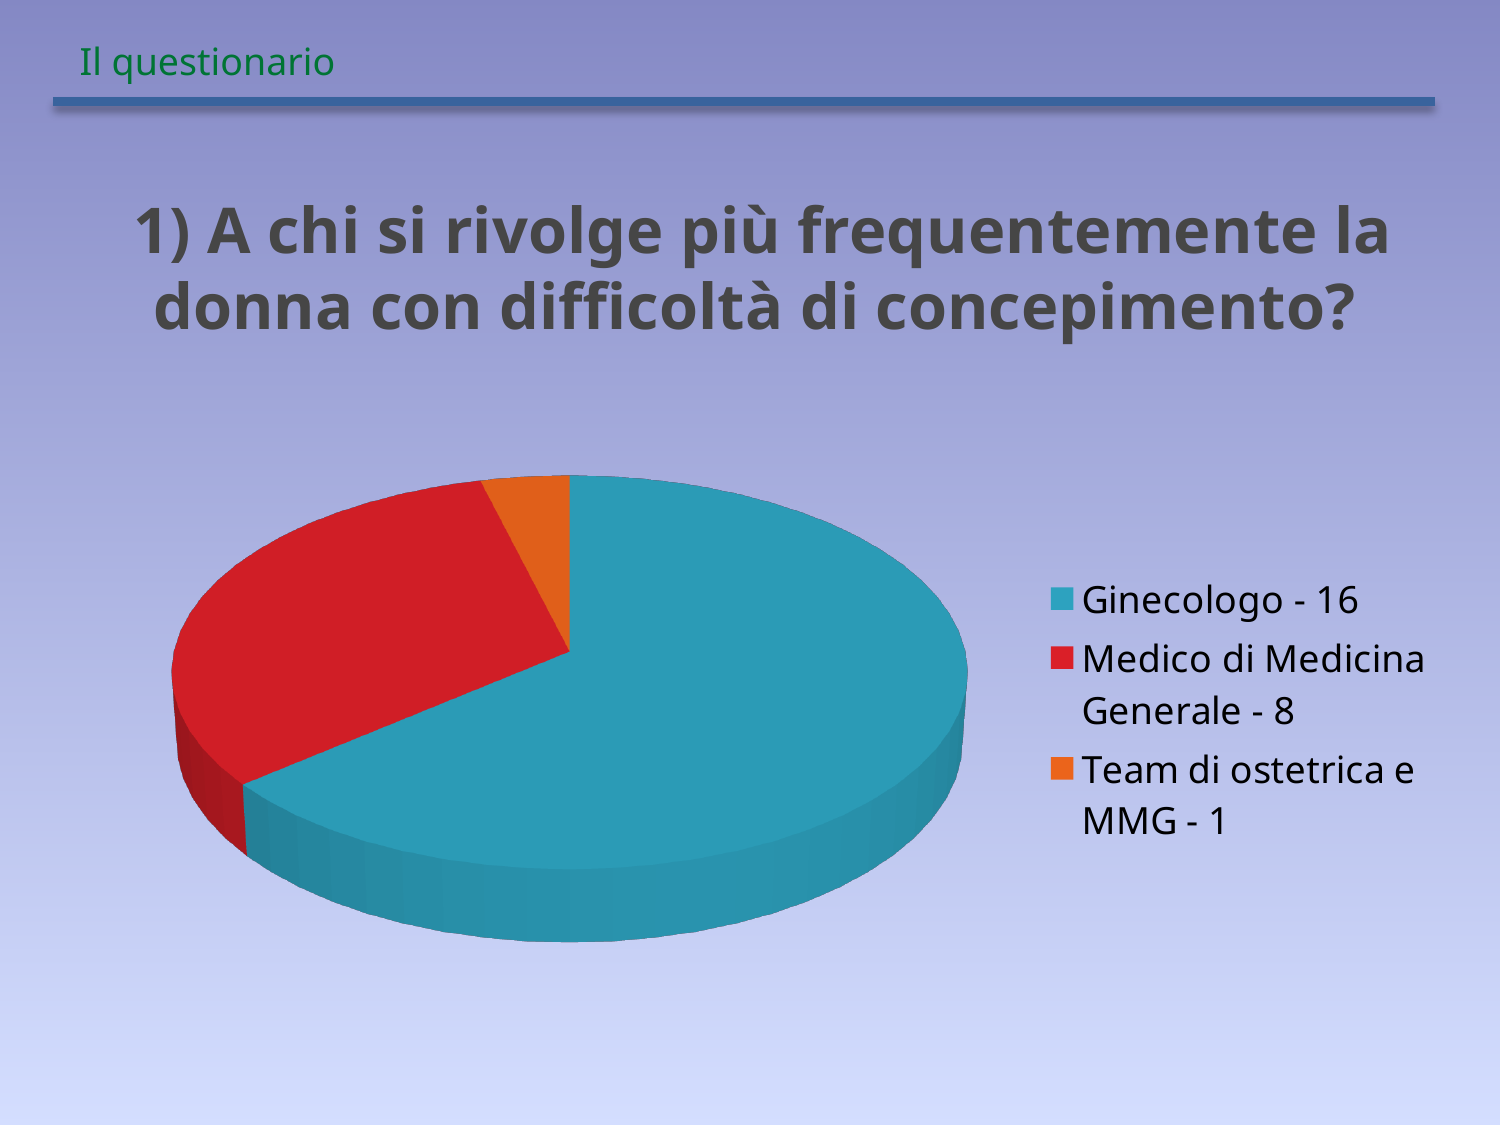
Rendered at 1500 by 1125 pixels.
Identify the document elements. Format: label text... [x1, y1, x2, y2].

chart [100, 337, 1451, 1081]
text_box Il questionario [64, 30, 1436, 91]
title 1) A chi si rivolge più frequentemente la donna con difficoltà di concepimento? [88, 172, 1439, 361]
